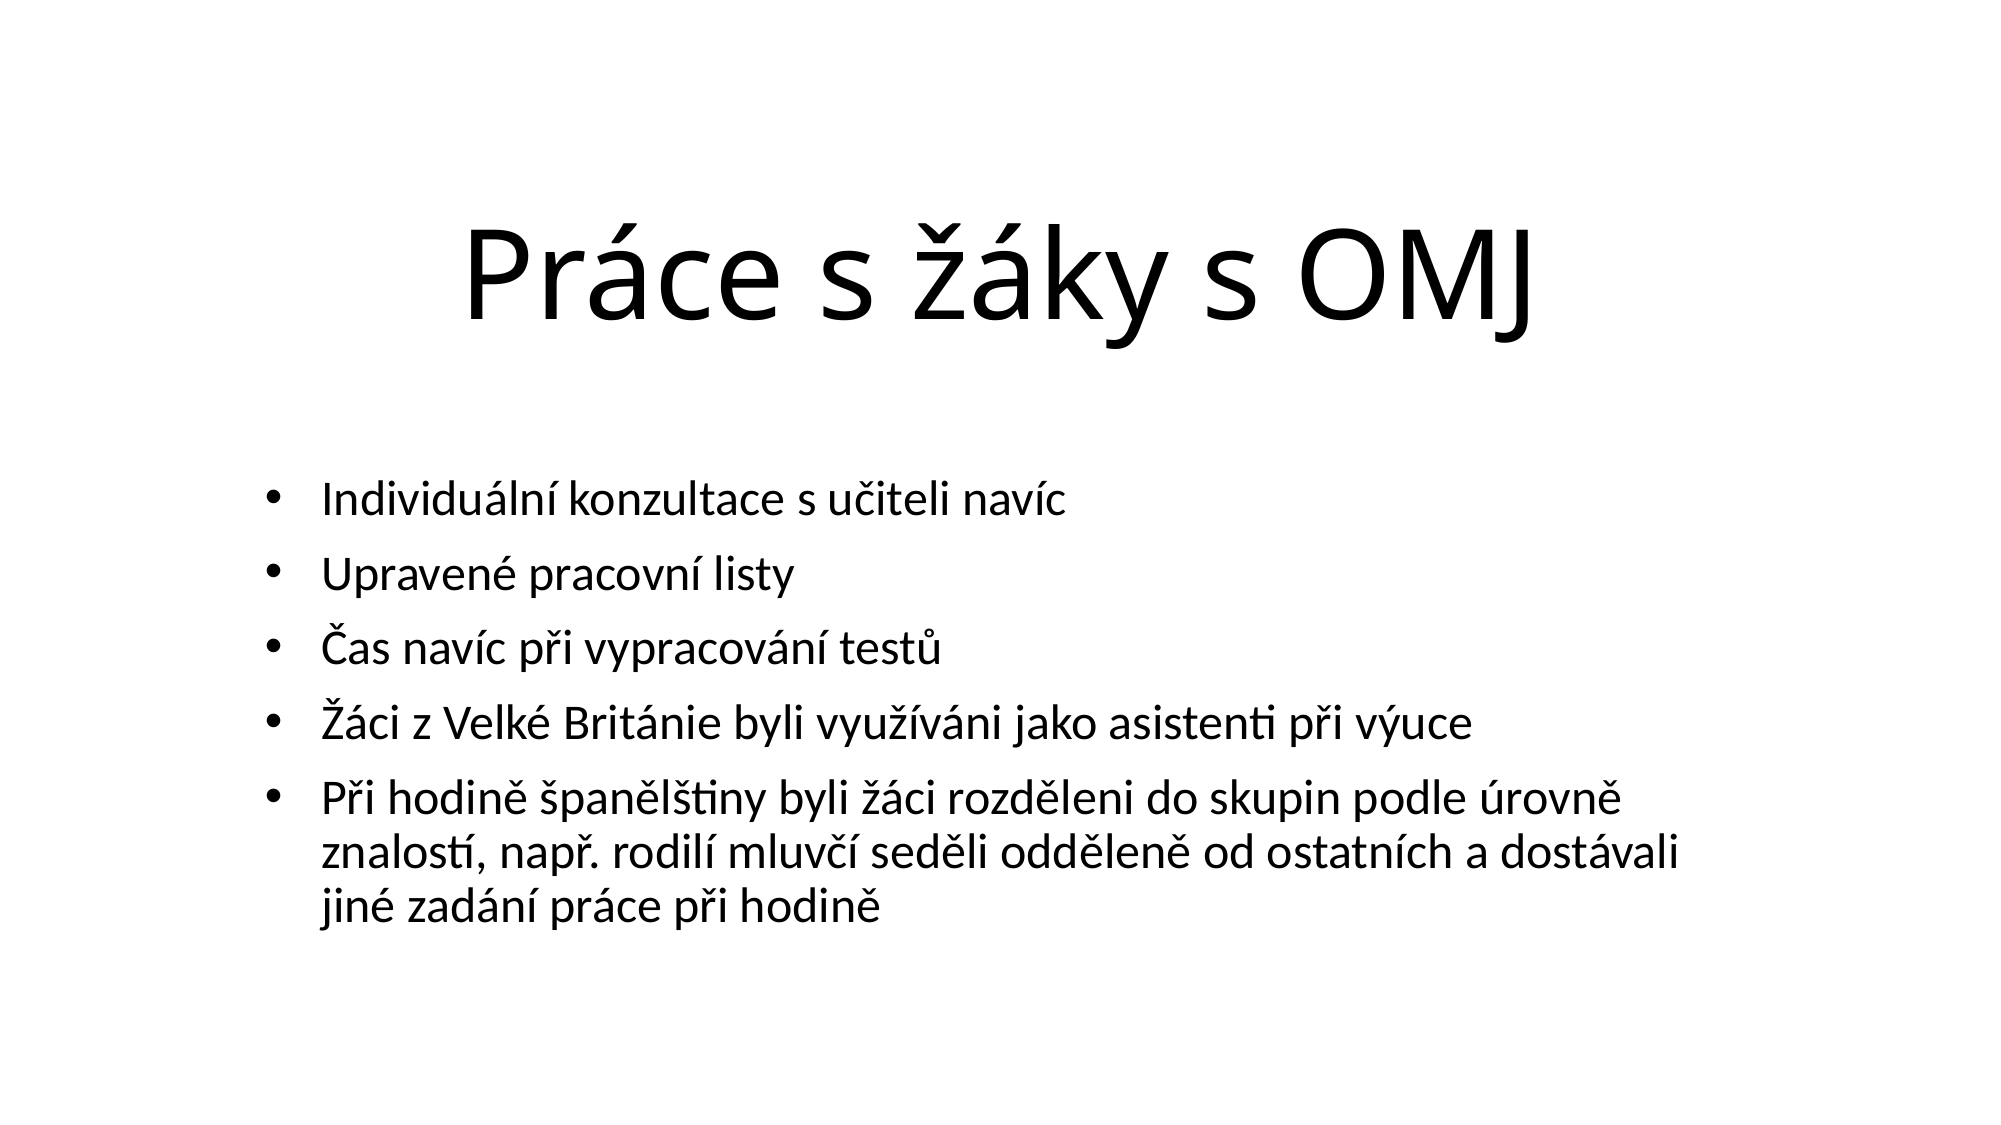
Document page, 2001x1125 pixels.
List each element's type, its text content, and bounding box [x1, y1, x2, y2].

subtitle Individuální konzultace s učiteli navíc Upravené pracovní listy Čas navíc při vypracování testů Žáci z Velké Británie byli využíváni jako asistenti při výuce Při hodině španělštiny byli žáci rozděleni do skupin podle úrovně znalostí, např. rodilí mluvčí seděli odděleně od ostatních a dostávali jiné zadání práce při hodině [249, 464, 1750, 983]
title Práce s žáky s OMJ [249, 81, 1750, 354]
